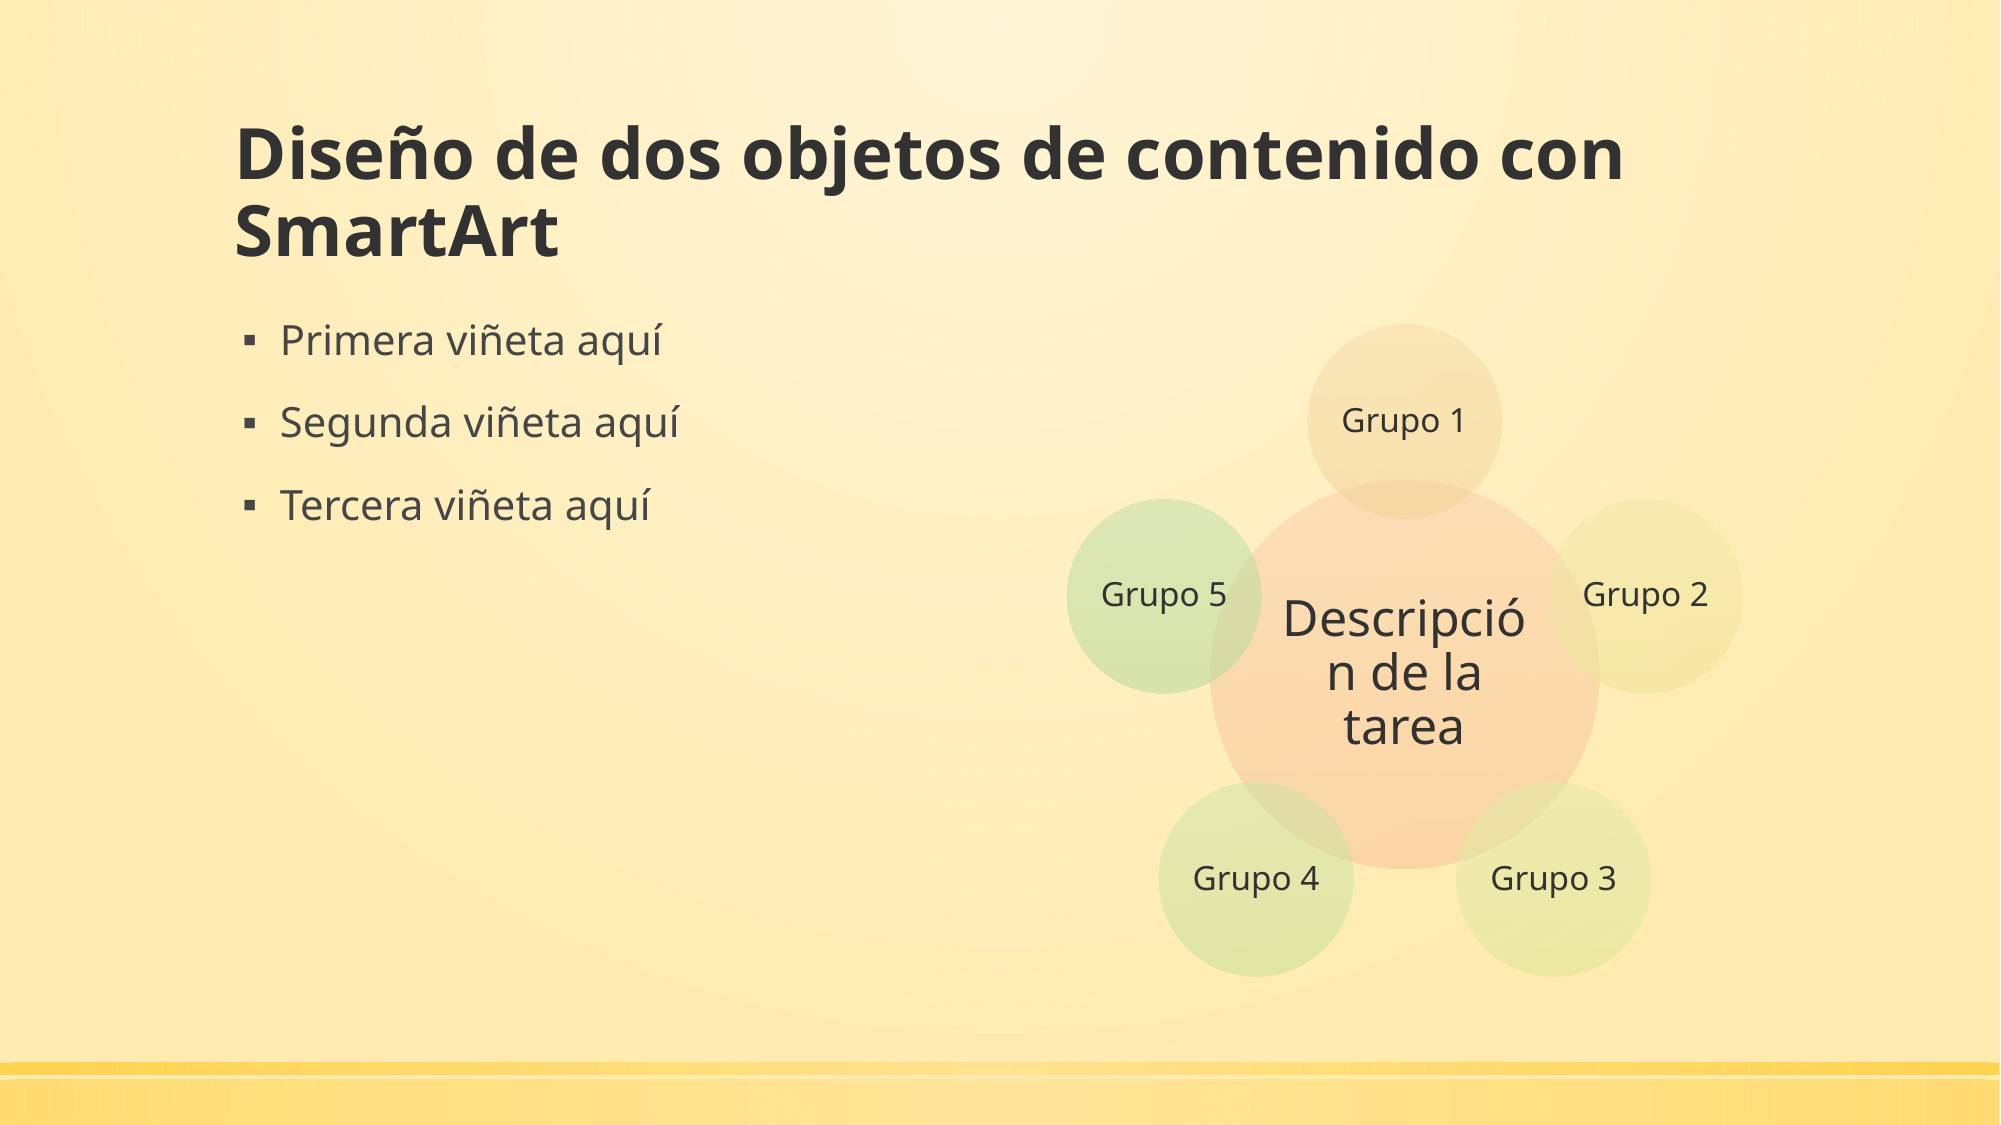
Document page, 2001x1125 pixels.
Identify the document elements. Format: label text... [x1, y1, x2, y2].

list Primera viñeta aquí Segunda viñeta aquí Tercera viñeta aquí [219, 311, 970, 989]
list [1029, 311, 1780, 989]
title Diseño de dos objetos de contenido con SmartArt [219, 76, 1780, 279]
